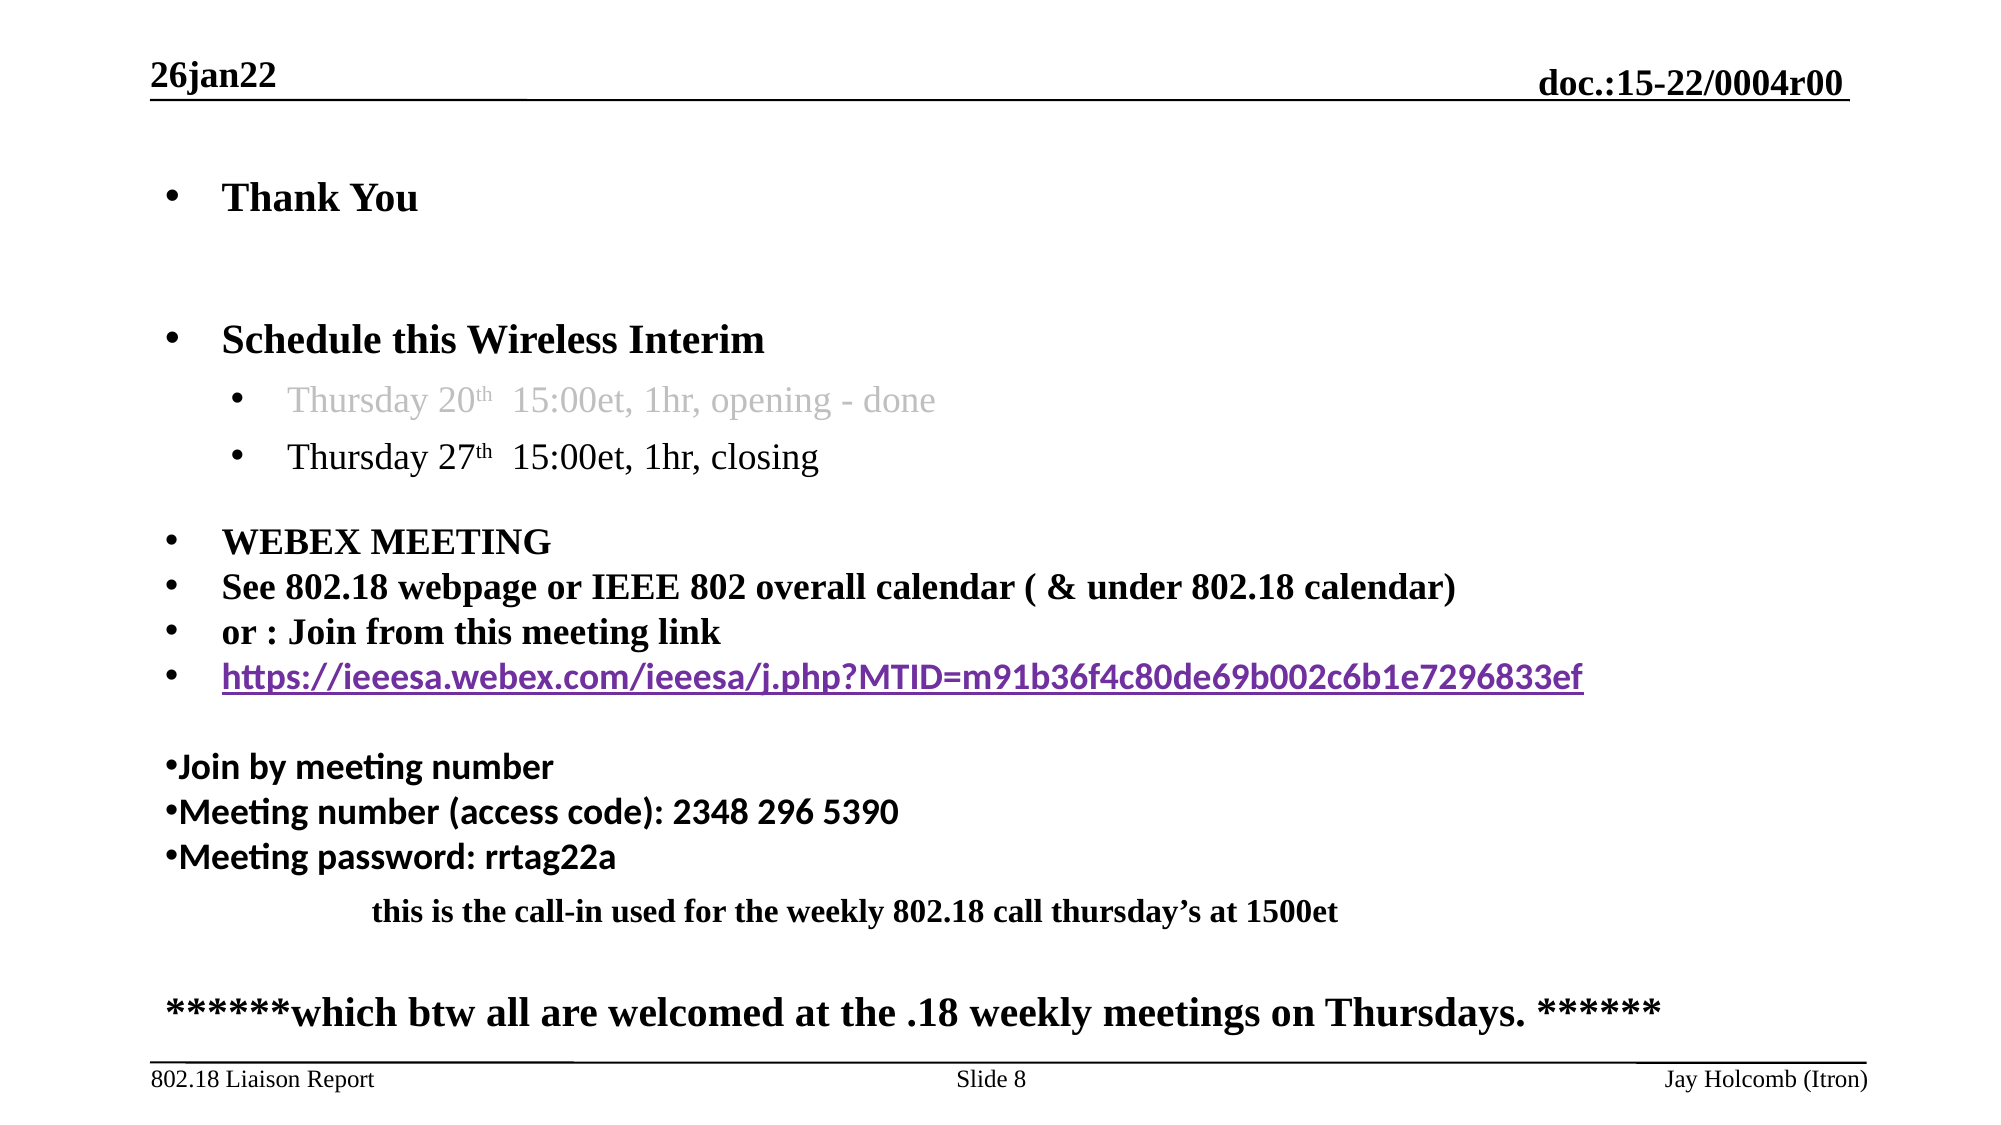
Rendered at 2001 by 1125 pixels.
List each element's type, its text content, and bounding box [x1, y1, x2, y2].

footer Jay Holcomb (Itron) [1171, 1061, 1869, 1093]
slide_number Slide 8 [916, 1061, 1067, 1123]
list Thank You Schedule this Wireless Interim Thursday 20th 15:00et, 1hr, opening - done Thursday 27th 15:00et, 1hr, closing WEBEX MEETING See 802.18 webpage or IEEE 802 overall calendar ( & under 802.18 calendar) or : Join from this meeting link https://ieeesa.webex.com/ieeesa/j.php?MTID=m91b36f4c80de69b002c6b1e7296833ef Join by meeting number Meeting number (access code): 2348 296 5390 Meeting password: rrtag22a this is the call-in used for the weekly 802.18 call thursday’s at 1500et ******which btw all are welcomed at the .18 weekly meetings on Thursdays. ****** [149, 162, 1851, 1051]
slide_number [149, 49, 586, 95]
